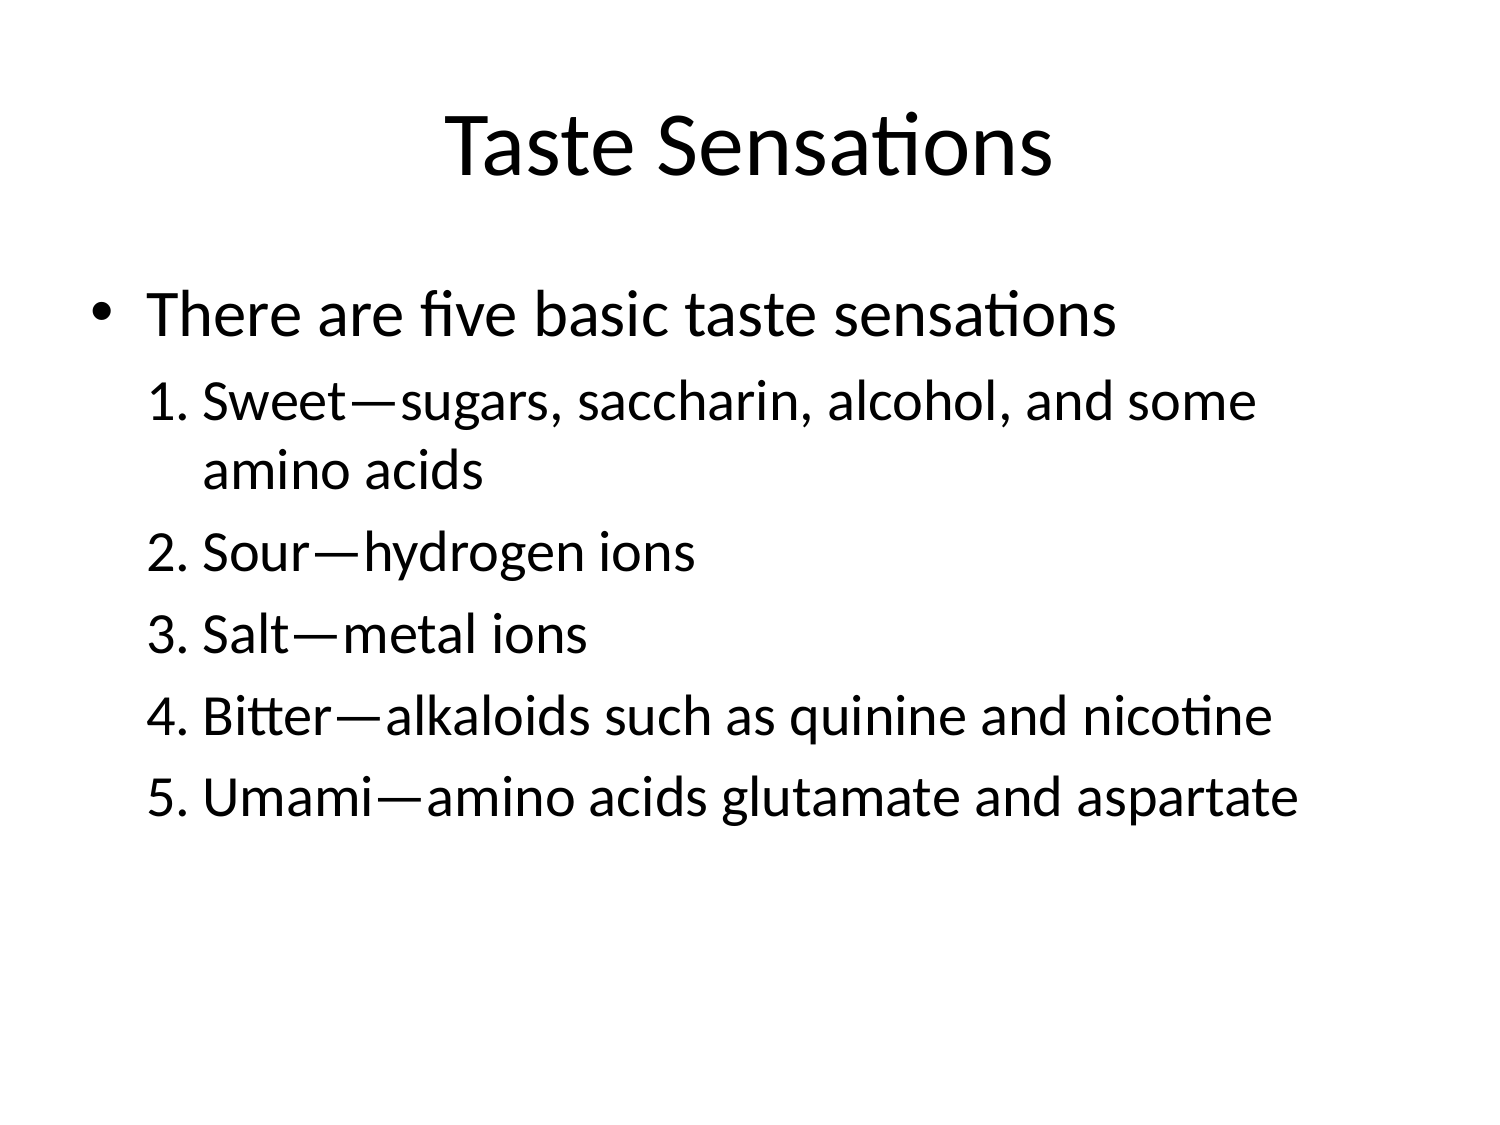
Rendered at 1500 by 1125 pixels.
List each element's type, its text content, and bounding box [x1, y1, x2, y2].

list There are five basic taste sensations Sweet—sugars, saccharin, alcohol, and some amino acids Sour—hydrogen ions Salt—metal ions Bitter—alkaloids such as quinine and nicotine Umami—amino acids glutamate and aspartate [75, 262, 1425, 1005]
title Taste Sensations [75, 45, 1425, 233]
